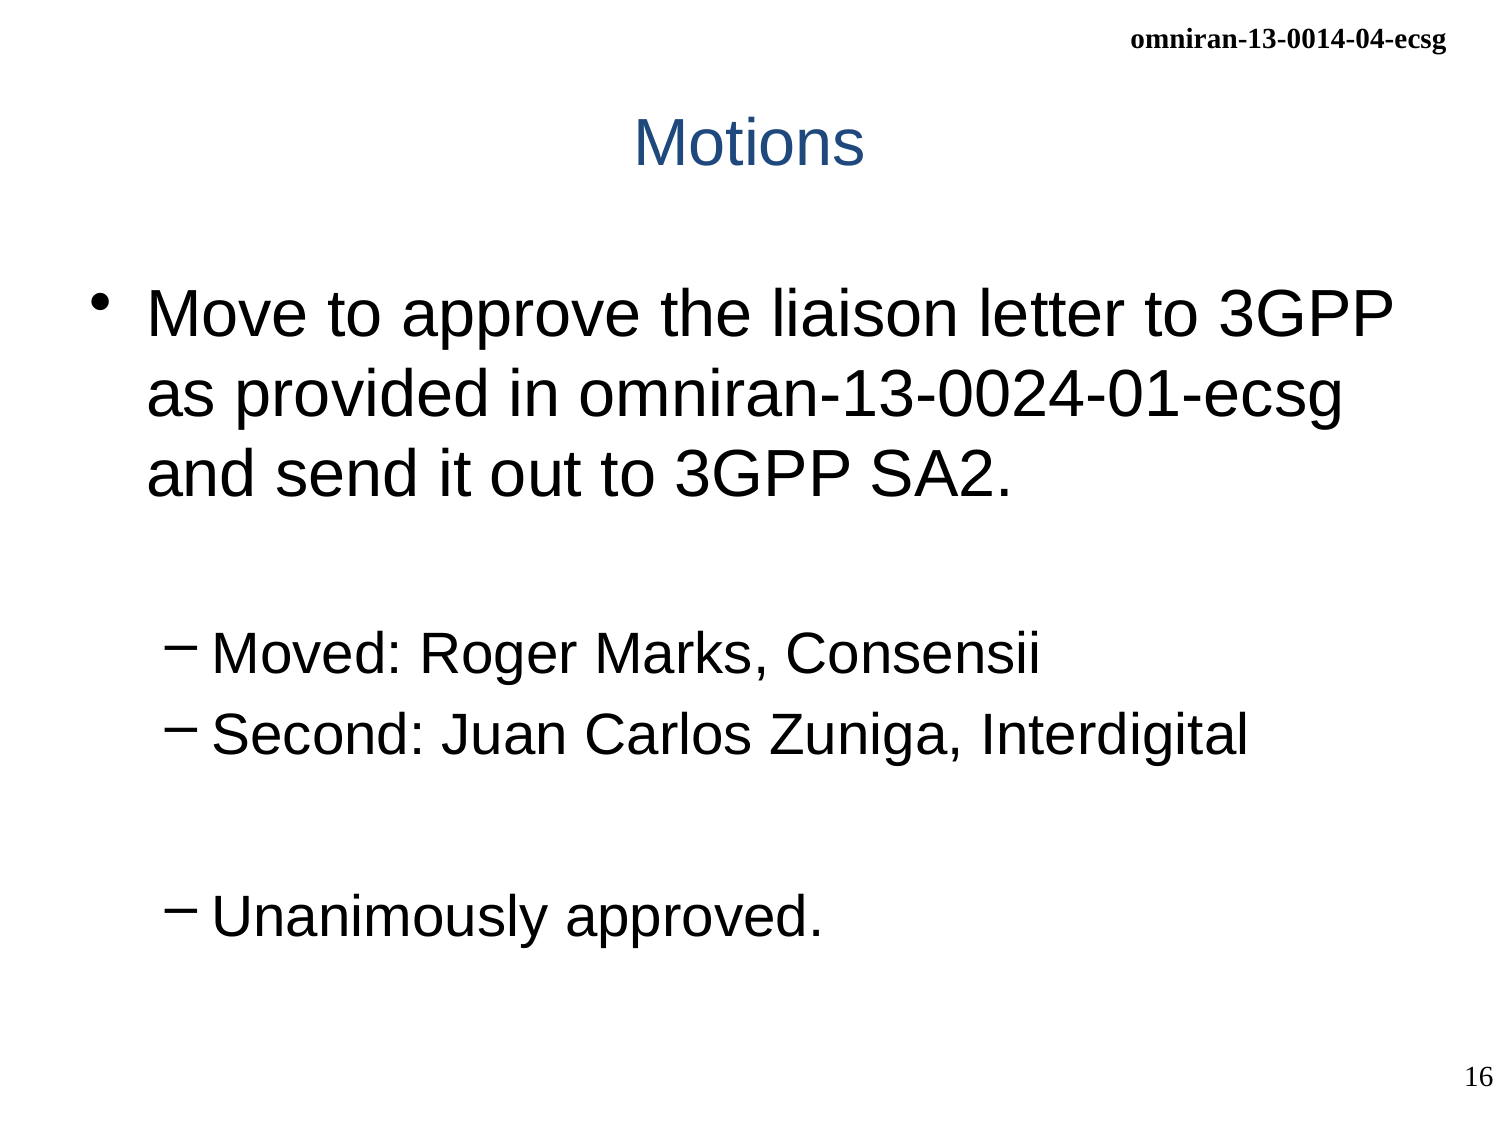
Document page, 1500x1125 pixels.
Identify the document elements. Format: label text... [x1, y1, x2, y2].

list Move to approve the liaison letter to 3GPP as provided in omniran-13-0024-01-ecsg and send it out to 3GPP SA2. Moved: Roger Marks, Consensii Second: Juan Carlos Zuniga, Interdigital Unanimously approved. [75, 262, 1425, 1005]
title Motions [75, 45, 1425, 233]
